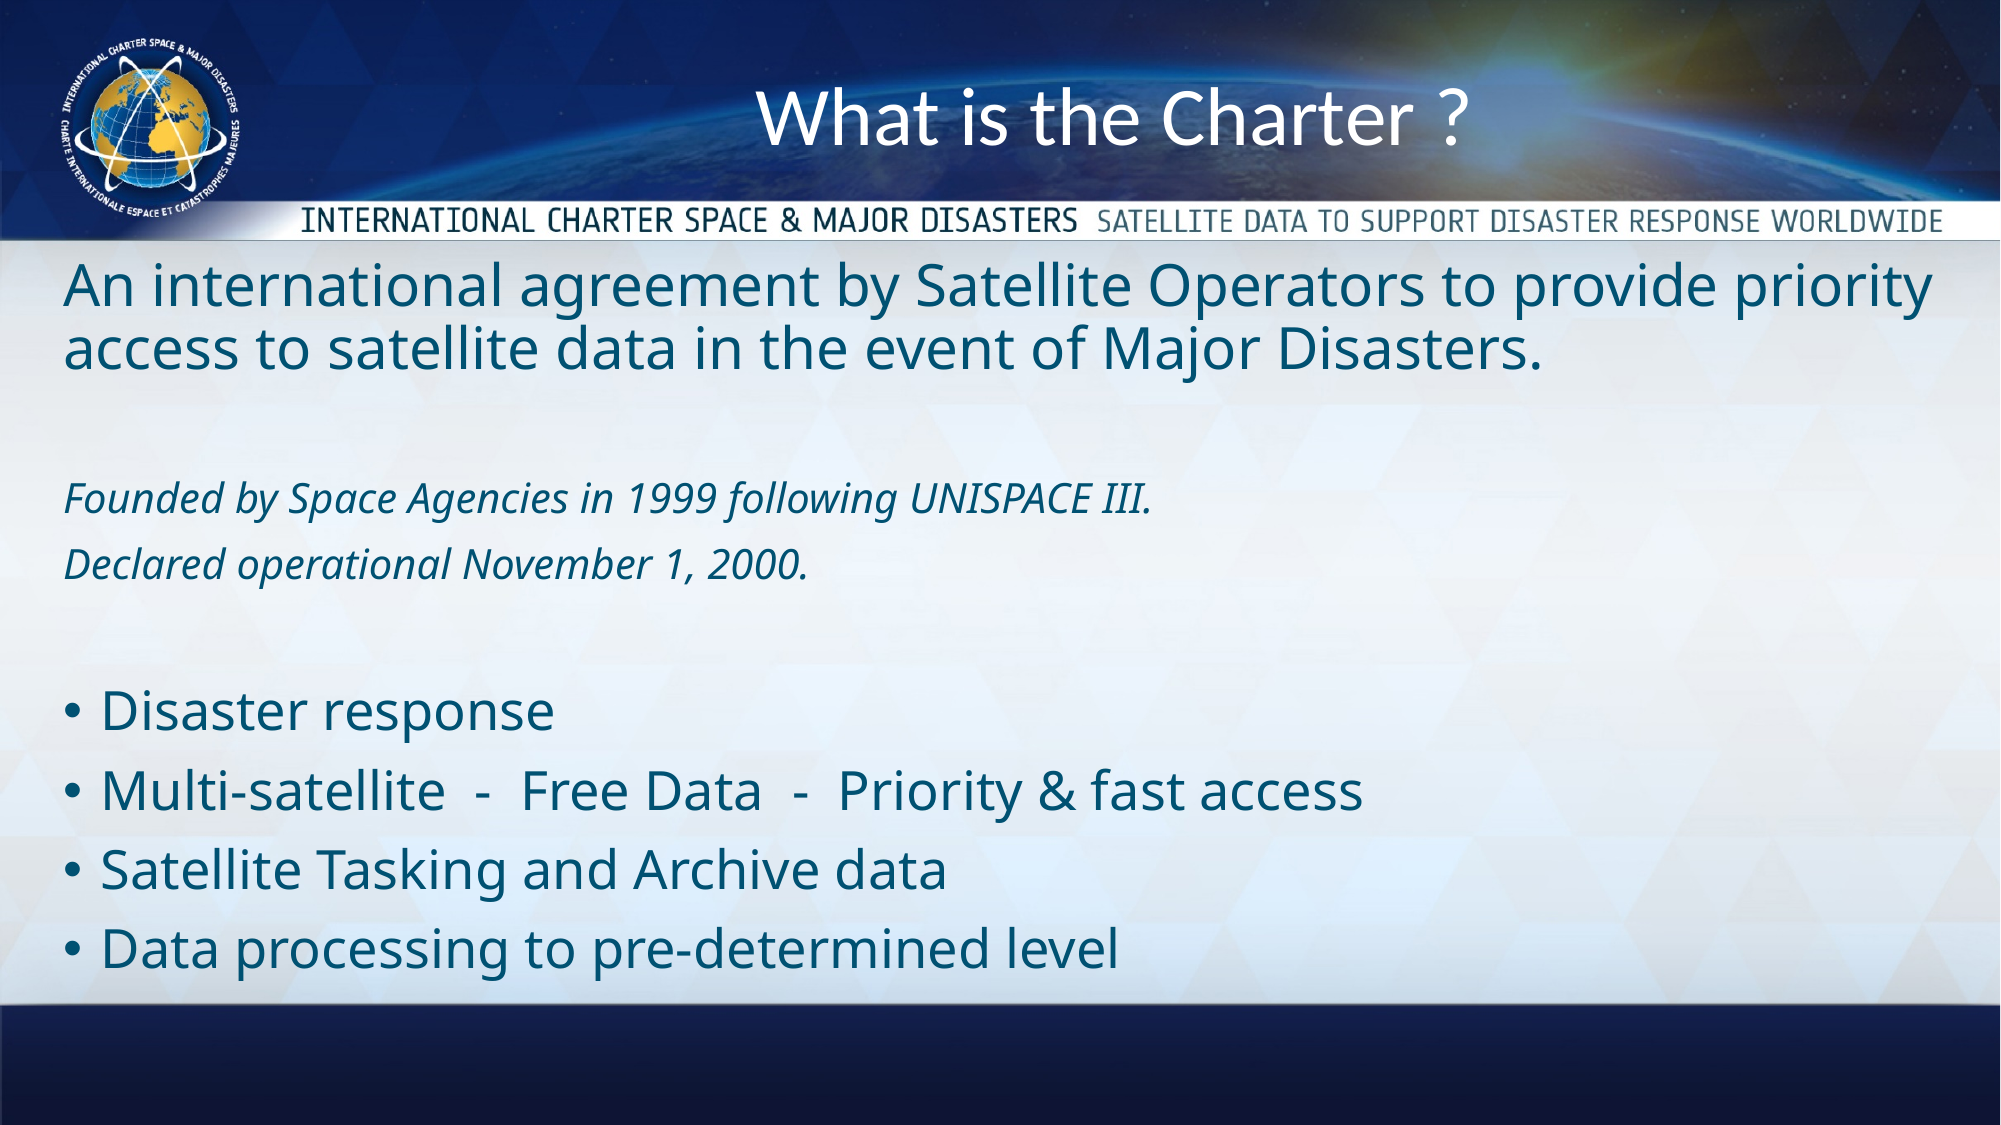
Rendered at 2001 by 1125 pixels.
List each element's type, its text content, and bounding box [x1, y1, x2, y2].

picture [0, 0, 2001, 1125]
title What is the Charter ? [251, 49, 1977, 188]
list An international agreement by Satellite Operators to provide priority access to satellite data in the event of Major Disasters. Founded by Space Agencies in 1999 following UNISPACE III. Declared operational November 1, 2000. Disaster response Multi-satellite - Free Data - Priority & fast access Satellite Tasking and Archive data Data processing to pre-determined level [48, 248, 1977, 998]
